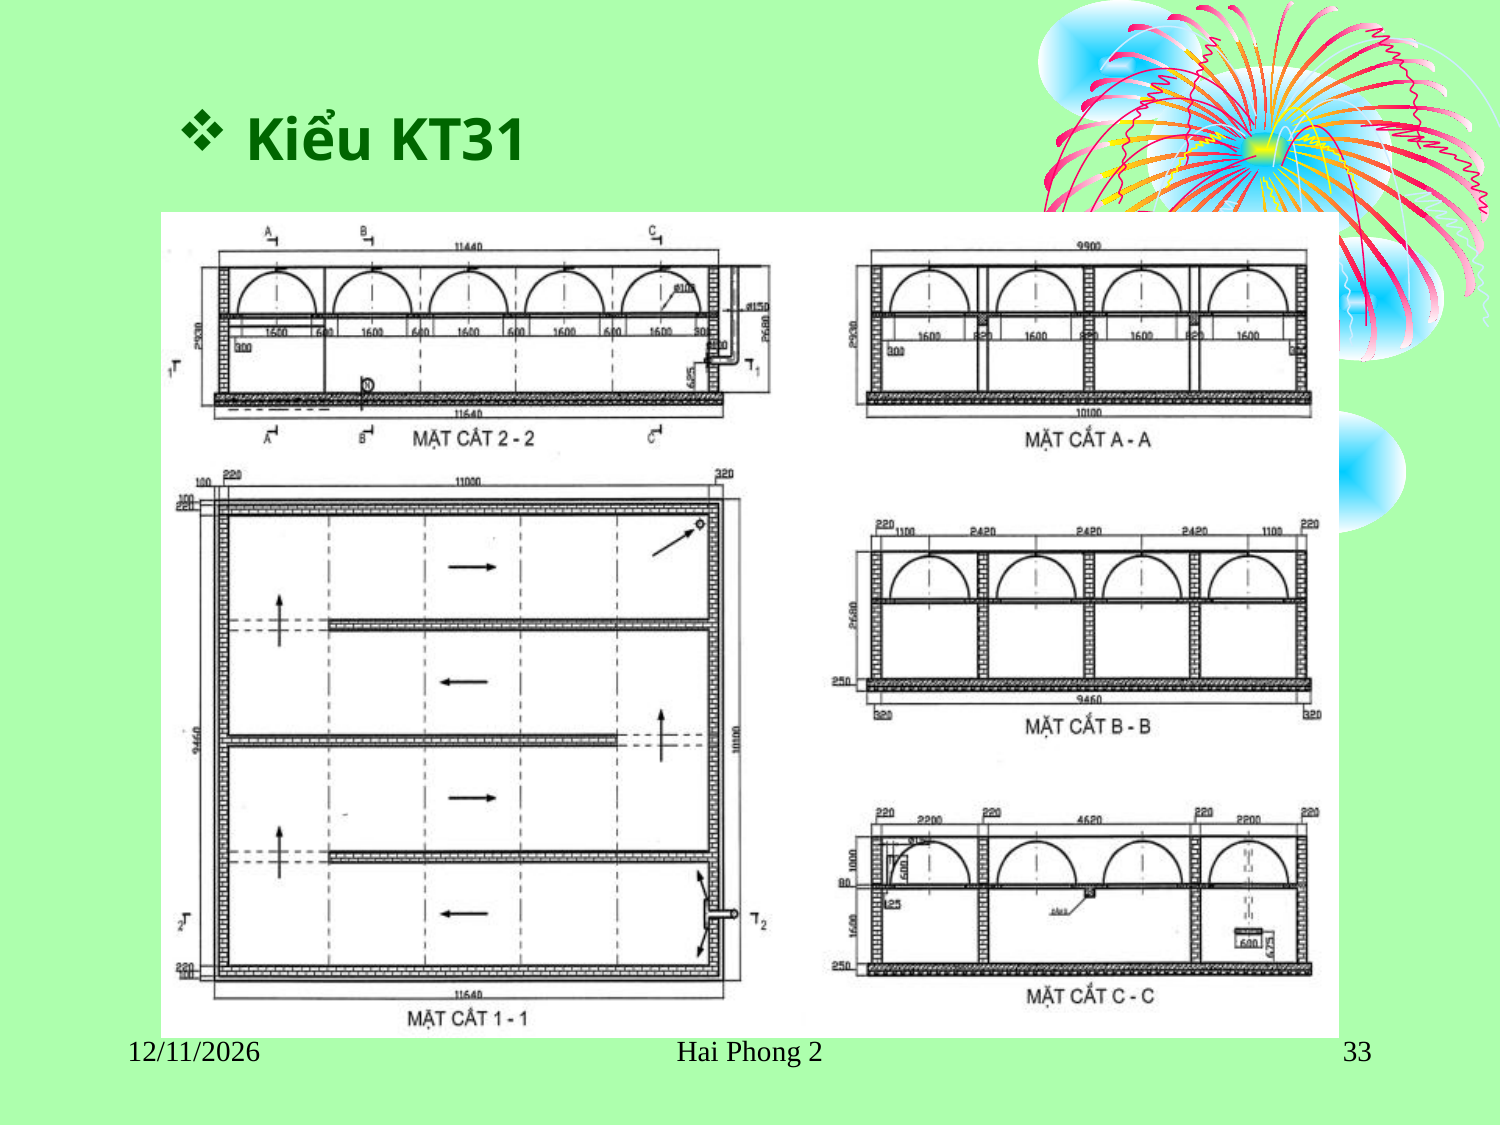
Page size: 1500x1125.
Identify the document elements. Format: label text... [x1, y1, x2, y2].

footer Hai Phong 2 [512, 1046, 988, 1101]
title Kiểu KT31 [161, 74, 1240, 201]
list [161, 212, 1340, 1038]
slide_number 33 [1074, 1024, 1388, 1101]
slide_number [112, 1024, 426, 1101]
